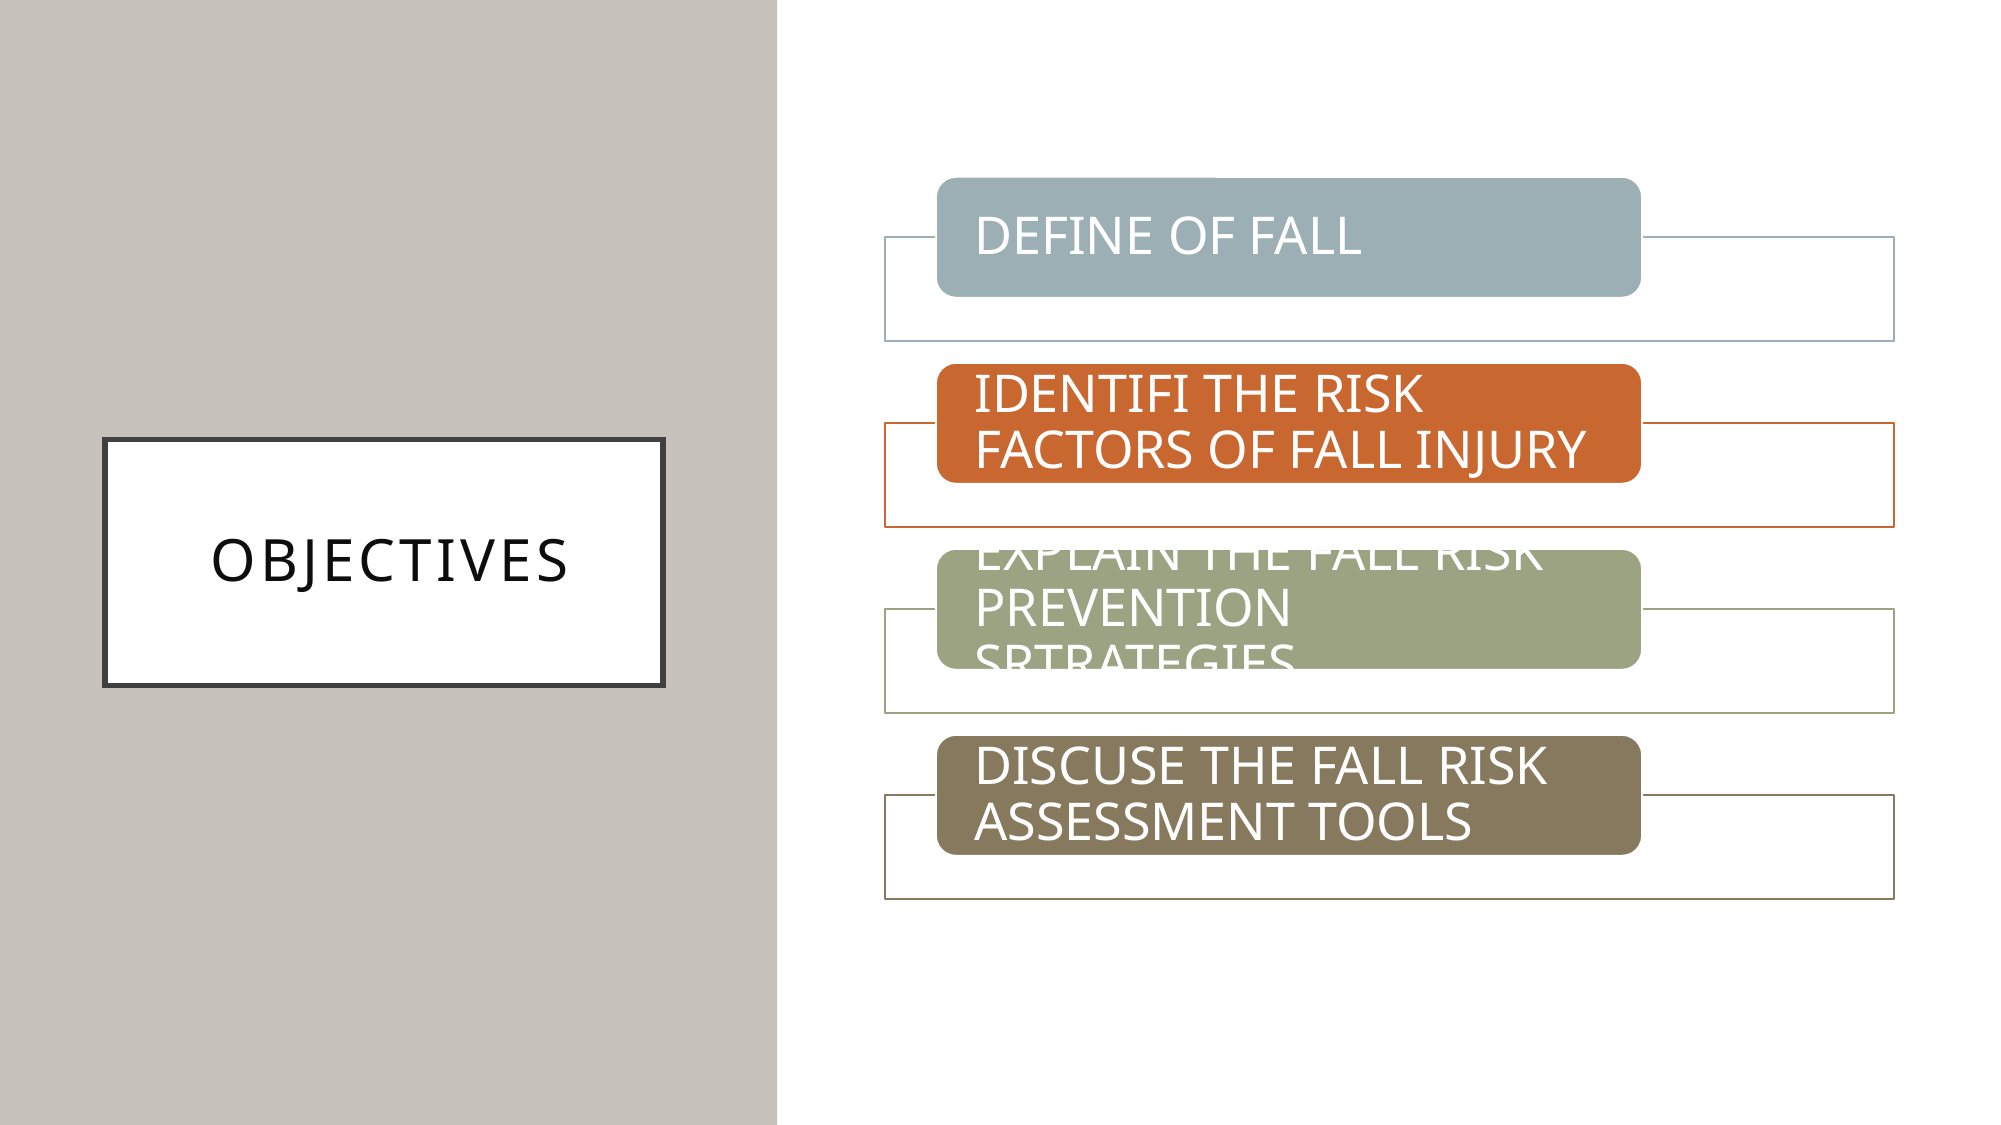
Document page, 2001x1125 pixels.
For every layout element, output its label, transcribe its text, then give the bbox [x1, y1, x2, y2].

title OBJECTIVES [102, 437, 666, 688]
text_box [0, 0, 778, 1125]
text_box [779, 0, 2000, 1125]
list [885, 104, 1895, 971]
